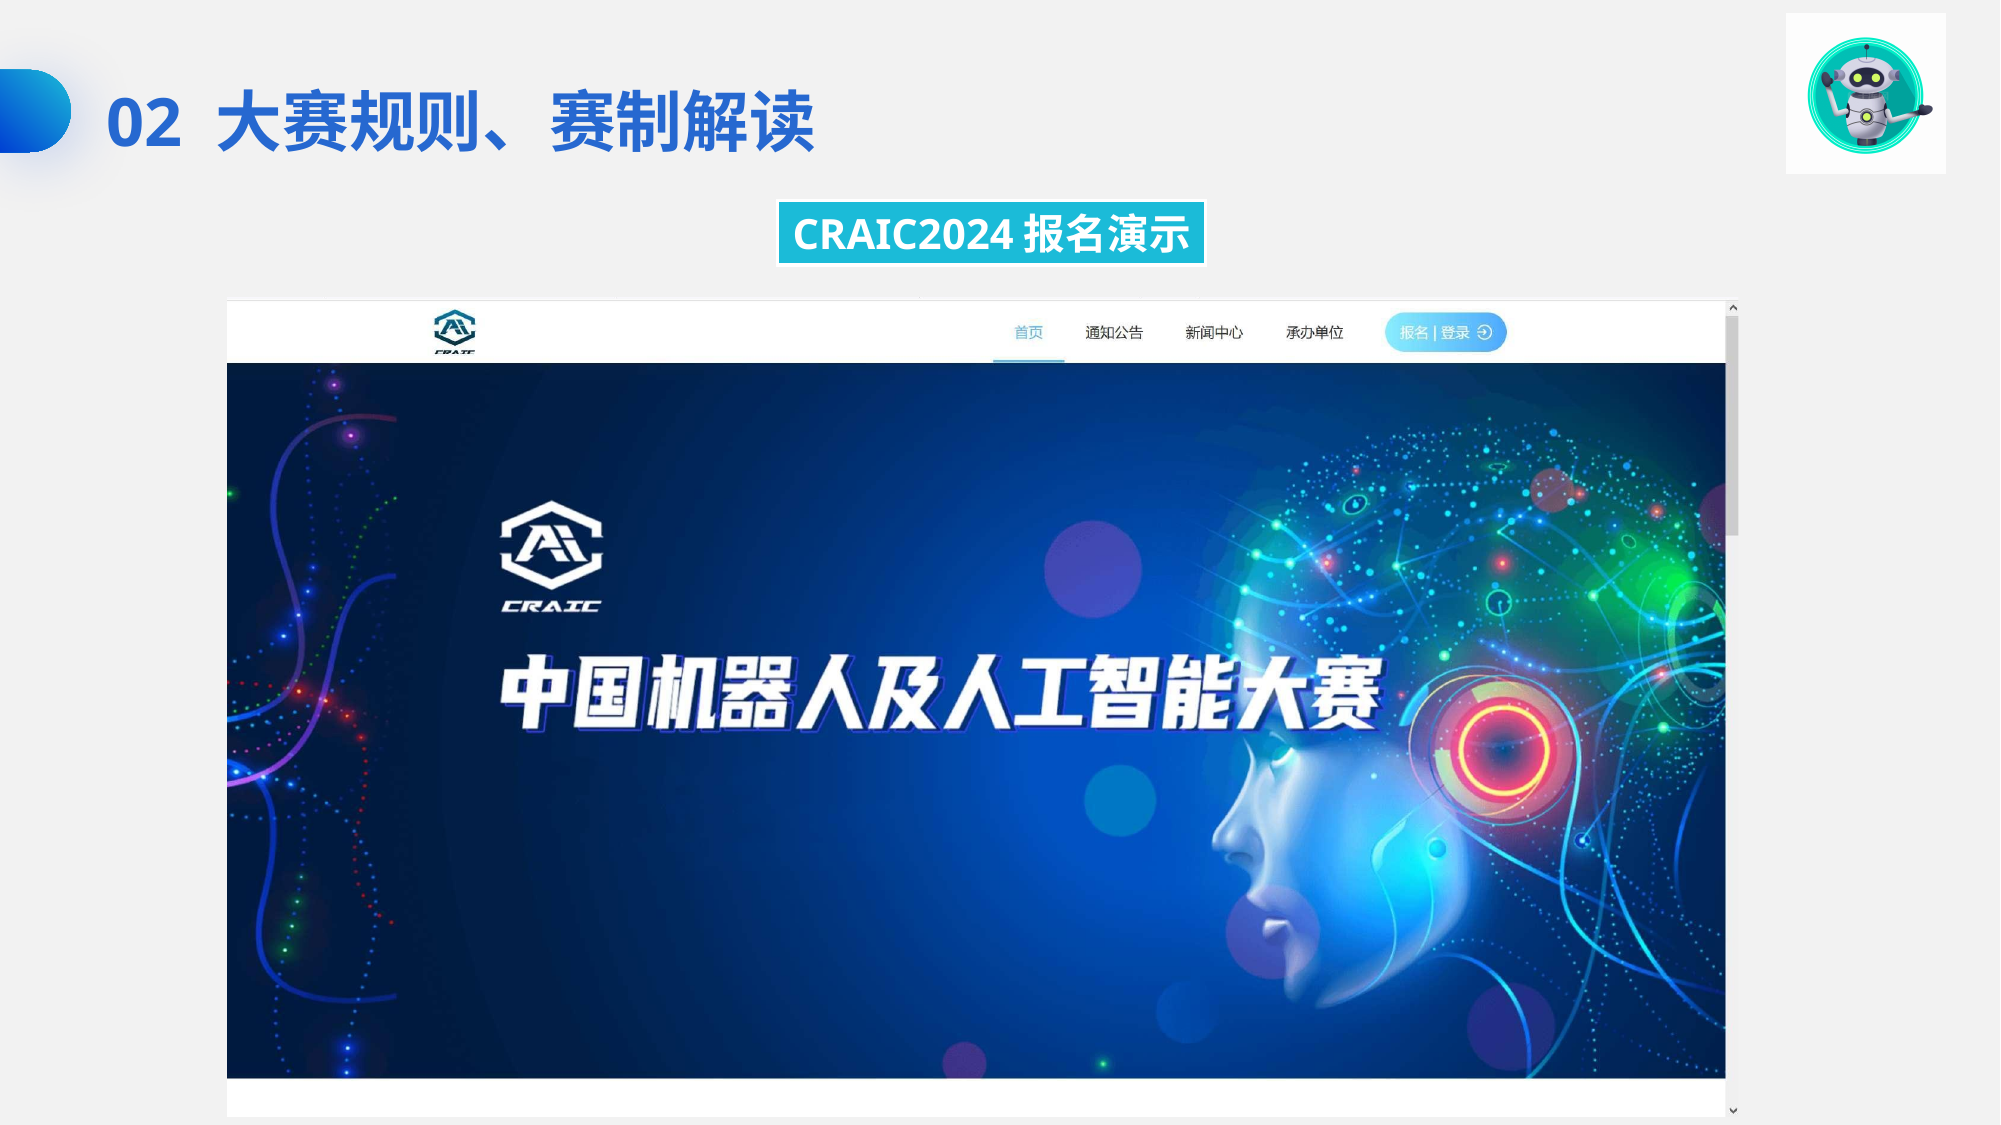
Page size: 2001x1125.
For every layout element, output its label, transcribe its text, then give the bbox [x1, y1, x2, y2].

text_box CRAIC2024报名演示 [776, 199, 1207, 267]
text_box 02 大赛规则、赛制解读 [91, 72, 1516, 169]
picture [226, 297, 1739, 1117]
picture [1786, 13, 1946, 174]
